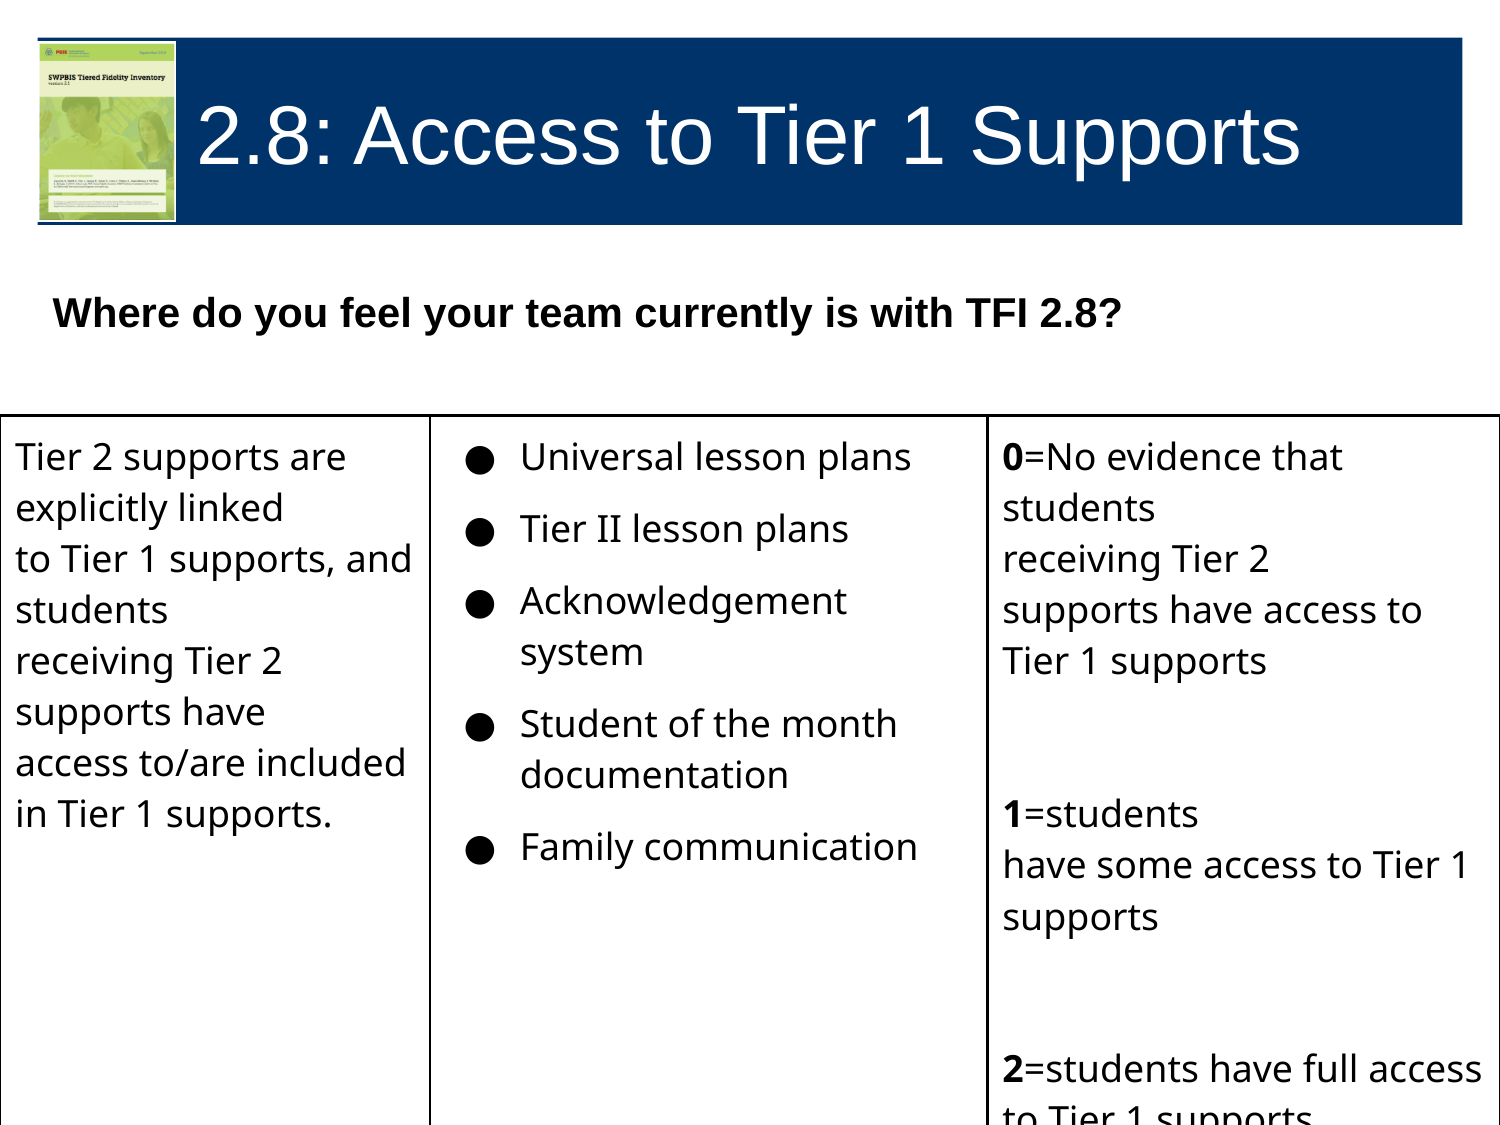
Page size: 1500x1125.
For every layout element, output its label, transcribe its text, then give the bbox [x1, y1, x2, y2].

table_header Universal lesson plans Tier II lesson plans Acknowledgement system Student of the month documentation Family communication [431, 417, 986, 1125]
table_header 0=No evidence that students receiving Tier 2 supports have access to Tier 1 supports 1=students have some access to Tier 1 supports 2=students have full access to Tier 1 supports [989, 417, 1499, 1125]
title 2.8: Access to Tier 1 Supports [37, 37, 1463, 225]
text_box Where do you feel your team currently is with TFI 2.8? [37, 270, 1394, 351]
picture [37, 40, 176, 222]
table_header Tier 2 supports are explicitly linked to Tier 1 supports, and students receiving Tier 2 supports have access to/are included in Tier 1 supports. [1, 417, 429, 1125]
